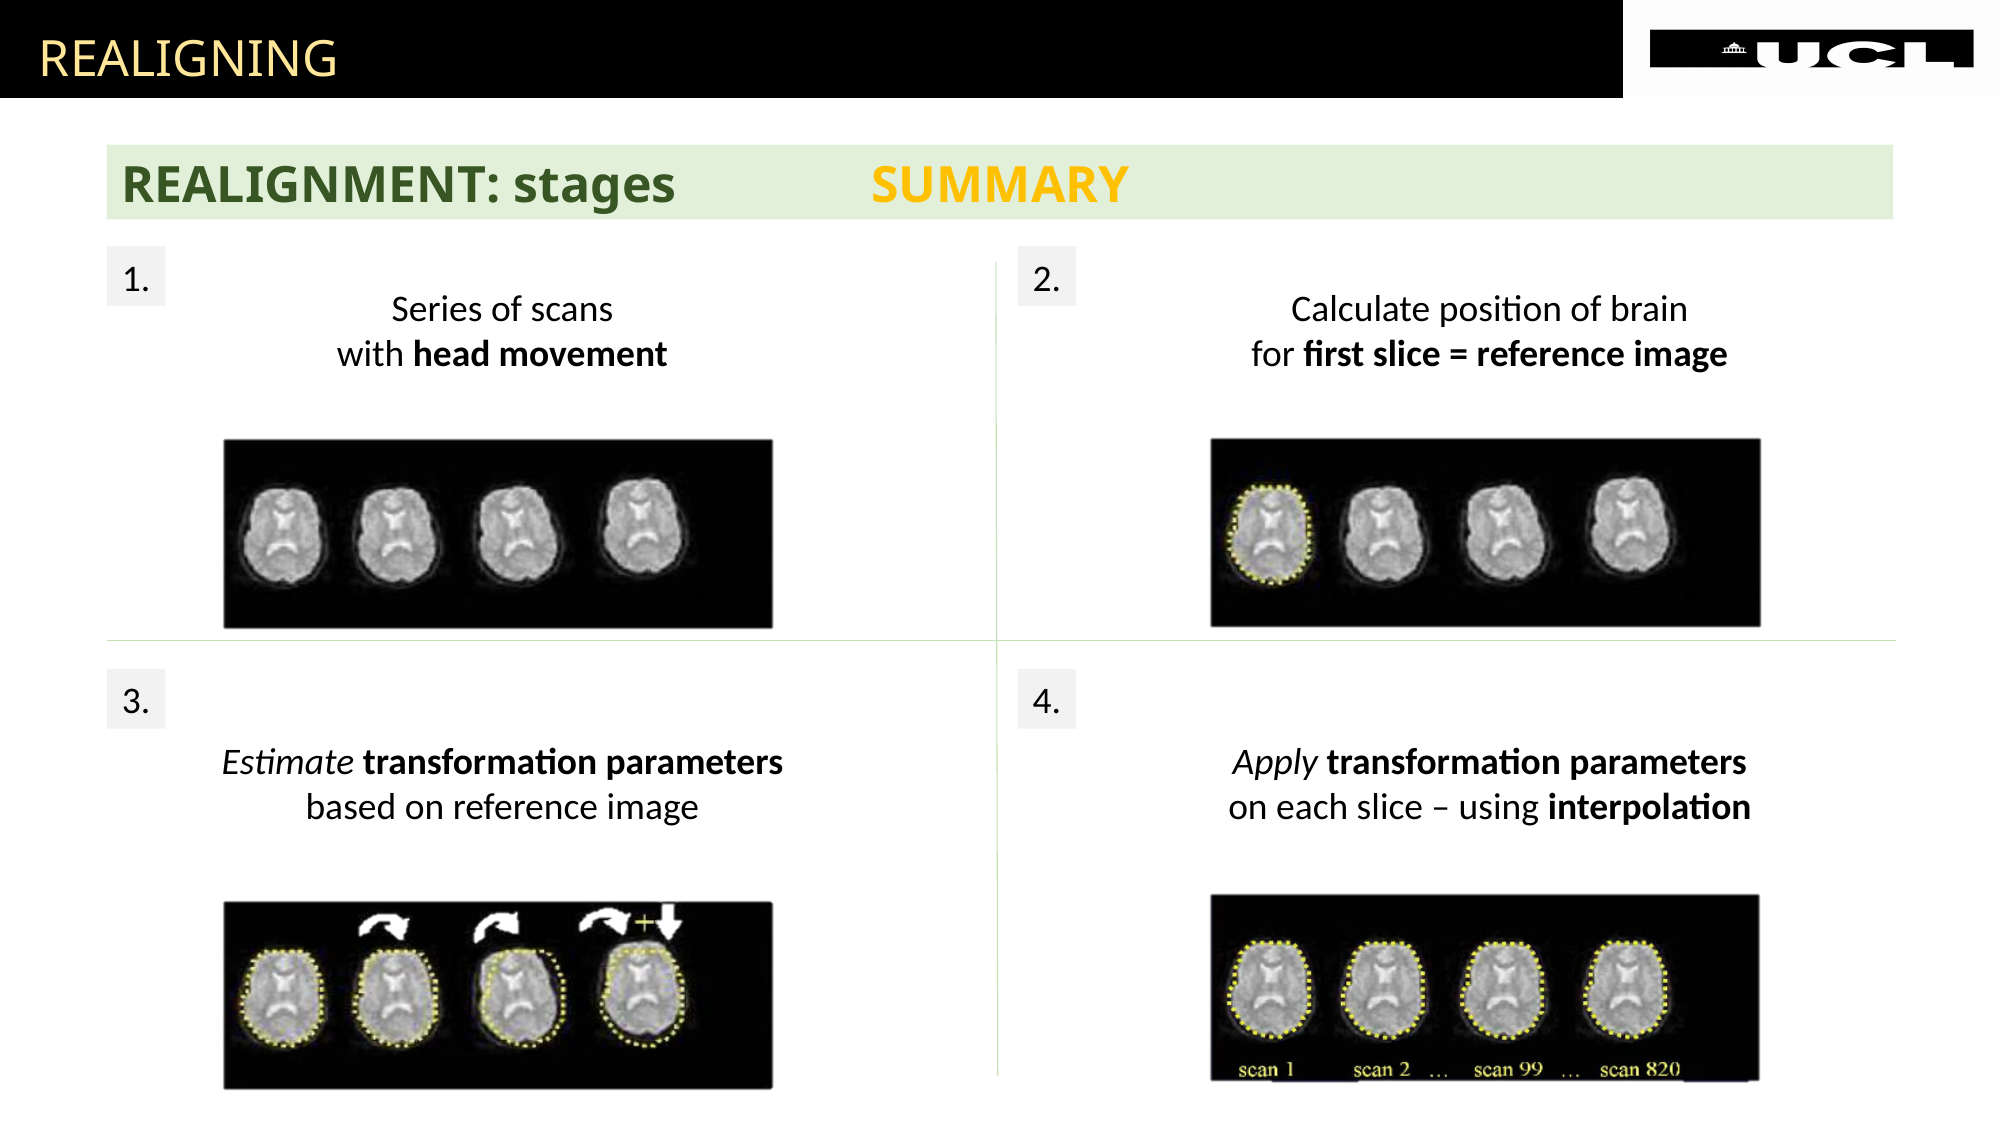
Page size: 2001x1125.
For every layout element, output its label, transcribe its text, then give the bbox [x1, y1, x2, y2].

text_box 3. [107, 668, 166, 729]
text_box Series of scans with head movement [322, 276, 684, 382]
picture [220, 886, 785, 1104]
text_box Apply transformation parameters on each slice – using interpolation [1213, 729, 1767, 835]
text_box REALIGNMENT: stages SUMMARY [106, 144, 1894, 220]
text_box 2. [1017, 246, 1077, 306]
text_box Calculate position of brain for first slice = reference image [1236, 276, 1744, 382]
picture [1207, 886, 1773, 1092]
picture [220, 426, 785, 641]
text_box Estimate transformation parameters based on reference image [206, 729, 799, 835]
picture [1207, 435, 1773, 632]
text_box 1. [107, 246, 166, 306]
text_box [0, 0, 2000, 98]
text_box 4. [1017, 668, 1077, 729]
